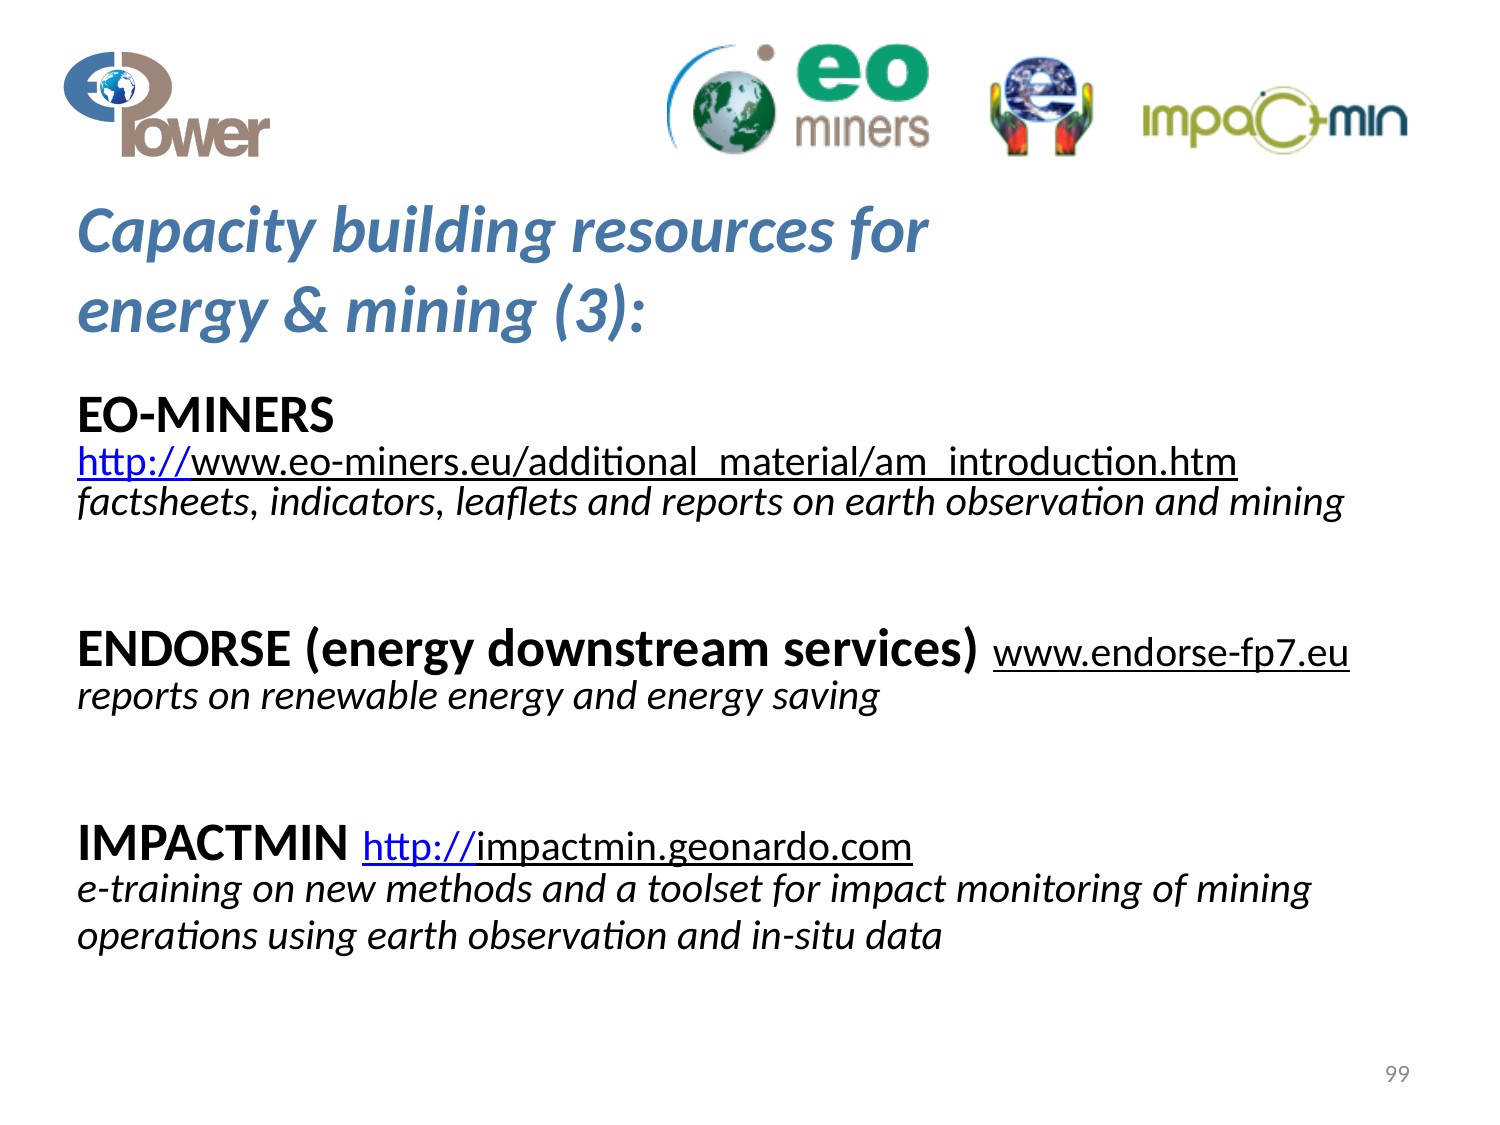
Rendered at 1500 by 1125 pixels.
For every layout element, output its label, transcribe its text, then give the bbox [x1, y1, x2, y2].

picture [1142, 82, 1409, 162]
slide_number 99 [1074, 1042, 1425, 1103]
picture [987, 52, 1097, 162]
title Capacity building resources for energy & mining (3): [62, 177, 1409, 355]
picture [667, 42, 932, 157]
list EO-MINERS http://www.eo-miners.eu/additional_material/am_introduction.htm factsheets, indicators, leaflets and reports on earth observation and mining ENDORSE (energy downstream services) www.endorse-fp7.eu reports on renewable energy and energy saving IMPACTMIN http://impactmin.geonardo.com e-training on new methods and a toolset for impact monitoring of mining operations using earth observation and in-situ data [62, 383, 1409, 984]
picture [61, 49, 270, 157]
